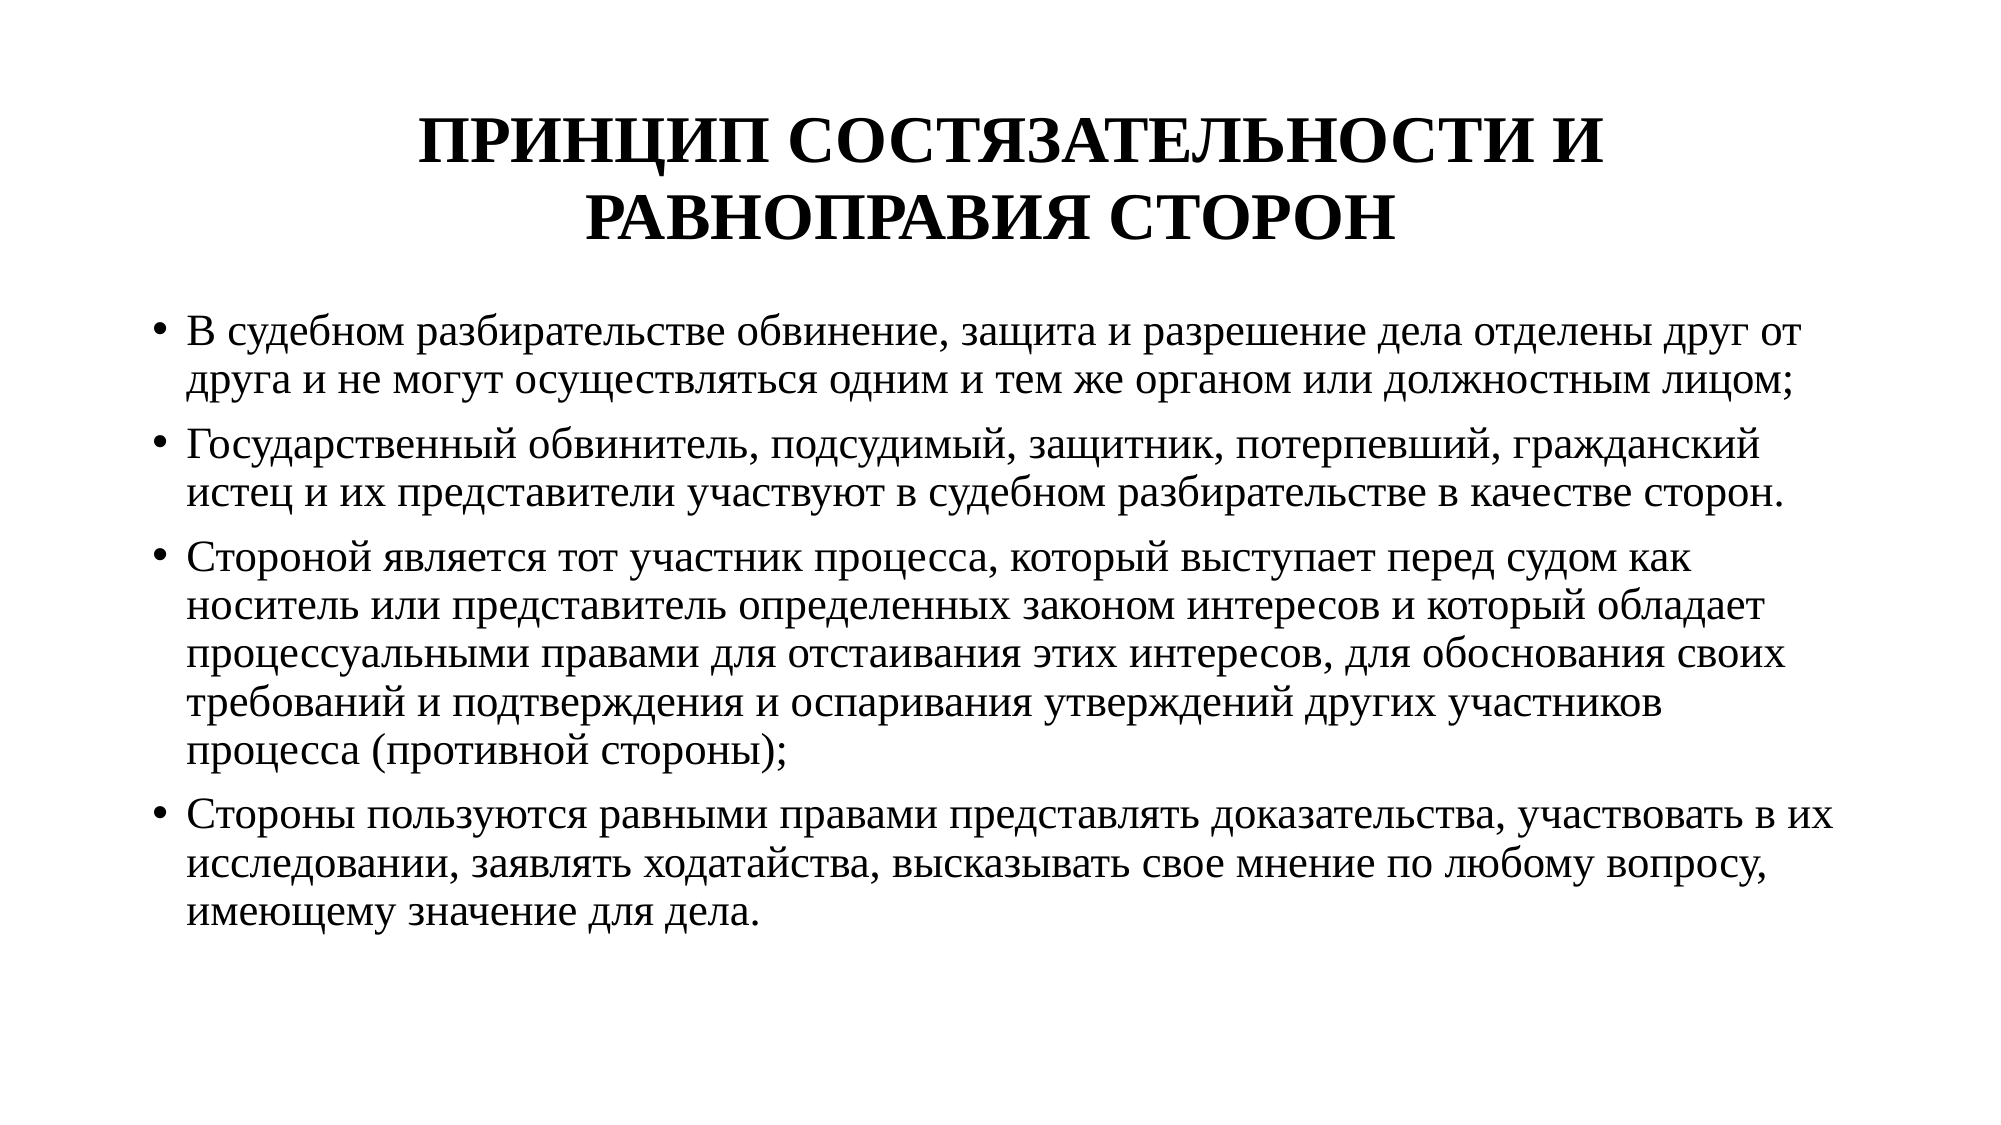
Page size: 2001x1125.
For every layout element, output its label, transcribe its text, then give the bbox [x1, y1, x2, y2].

list В судебном разбирательстве обвинение, защита и разрешение дела отделены друг от друга и не могут осуществляться одним и тем же органом или должностным лицом; Государственный обвинитель, подсудимый, защитник, потерпевший, гражданский истец и их представители участвуют в судебном разбирательстве в качестве сторон. Стороной является тот участник процесса, который выступает перед судом как носитель или представитель определенных законом интересов и который обладает процессуальными правами для отстаивания этих интересов, для обоснования своих требований и подтверждения и оспаривания утверждений других участников процесса (противной стороны); Стороны пользуются равными правами представлять доказательства, участвовать в их исследовании, заявлять ходатайства, высказывать свое мнение по любому вопросу, имеющему значение для дела. [137, 299, 1863, 1014]
title ПРИНЦИП СОСТЯЗАТЕЛЬНОСТИ И РАВНОПРАВИЯ СТОРОН [137, 59, 1863, 278]
